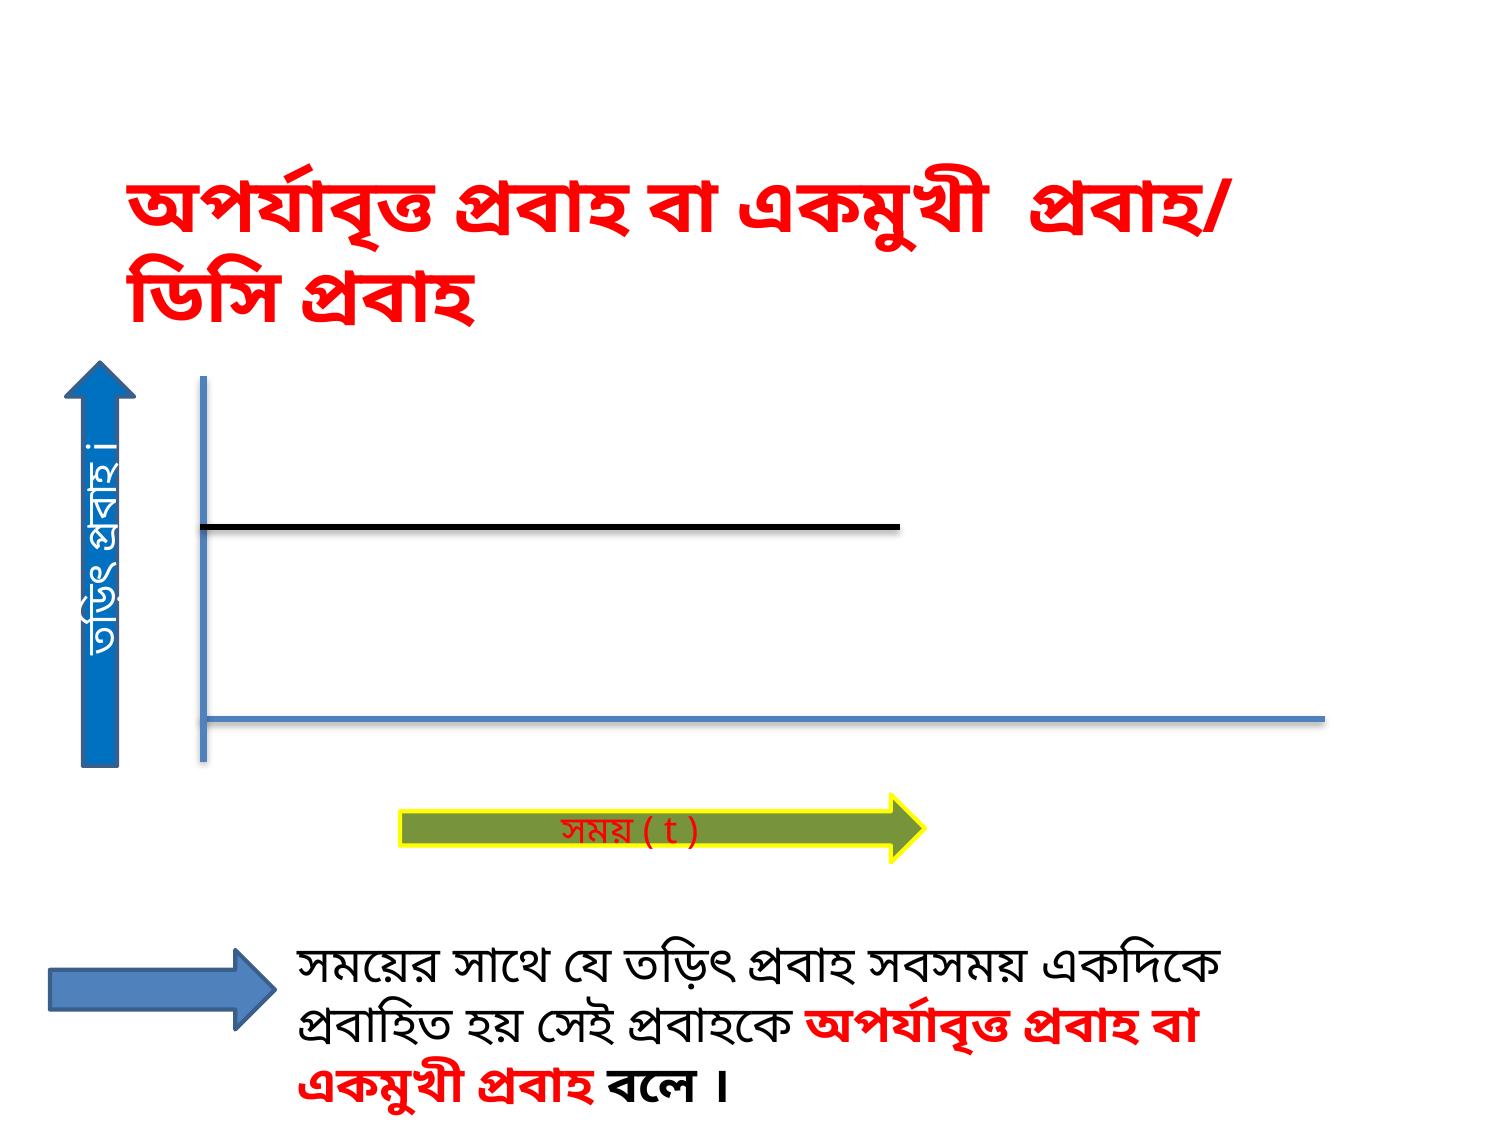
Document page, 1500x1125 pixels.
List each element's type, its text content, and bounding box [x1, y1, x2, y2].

text_box তড়িৎ প্রবাহ i [63, 360, 137, 768]
text_box অপর্যাবৃত্ত প্রবাহ বা একমুখী প্রবাহ/ ডিসি প্রবাহ [112, 149, 1263, 345]
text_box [199, 375, 1326, 763]
text_box [47, 948, 278, 1032]
text_box সময় ( t ) [397, 792, 928, 865]
text_box সময়ের সাথে যে তড়িৎ প্রবাহ সবসময় একদিকে প্রবাহিত হয় সেই প্রবাহকে অপর্যাবৃত্ত প্রবাহ বা একমুখী প্রবাহ বলে । [282, 924, 1388, 1120]
